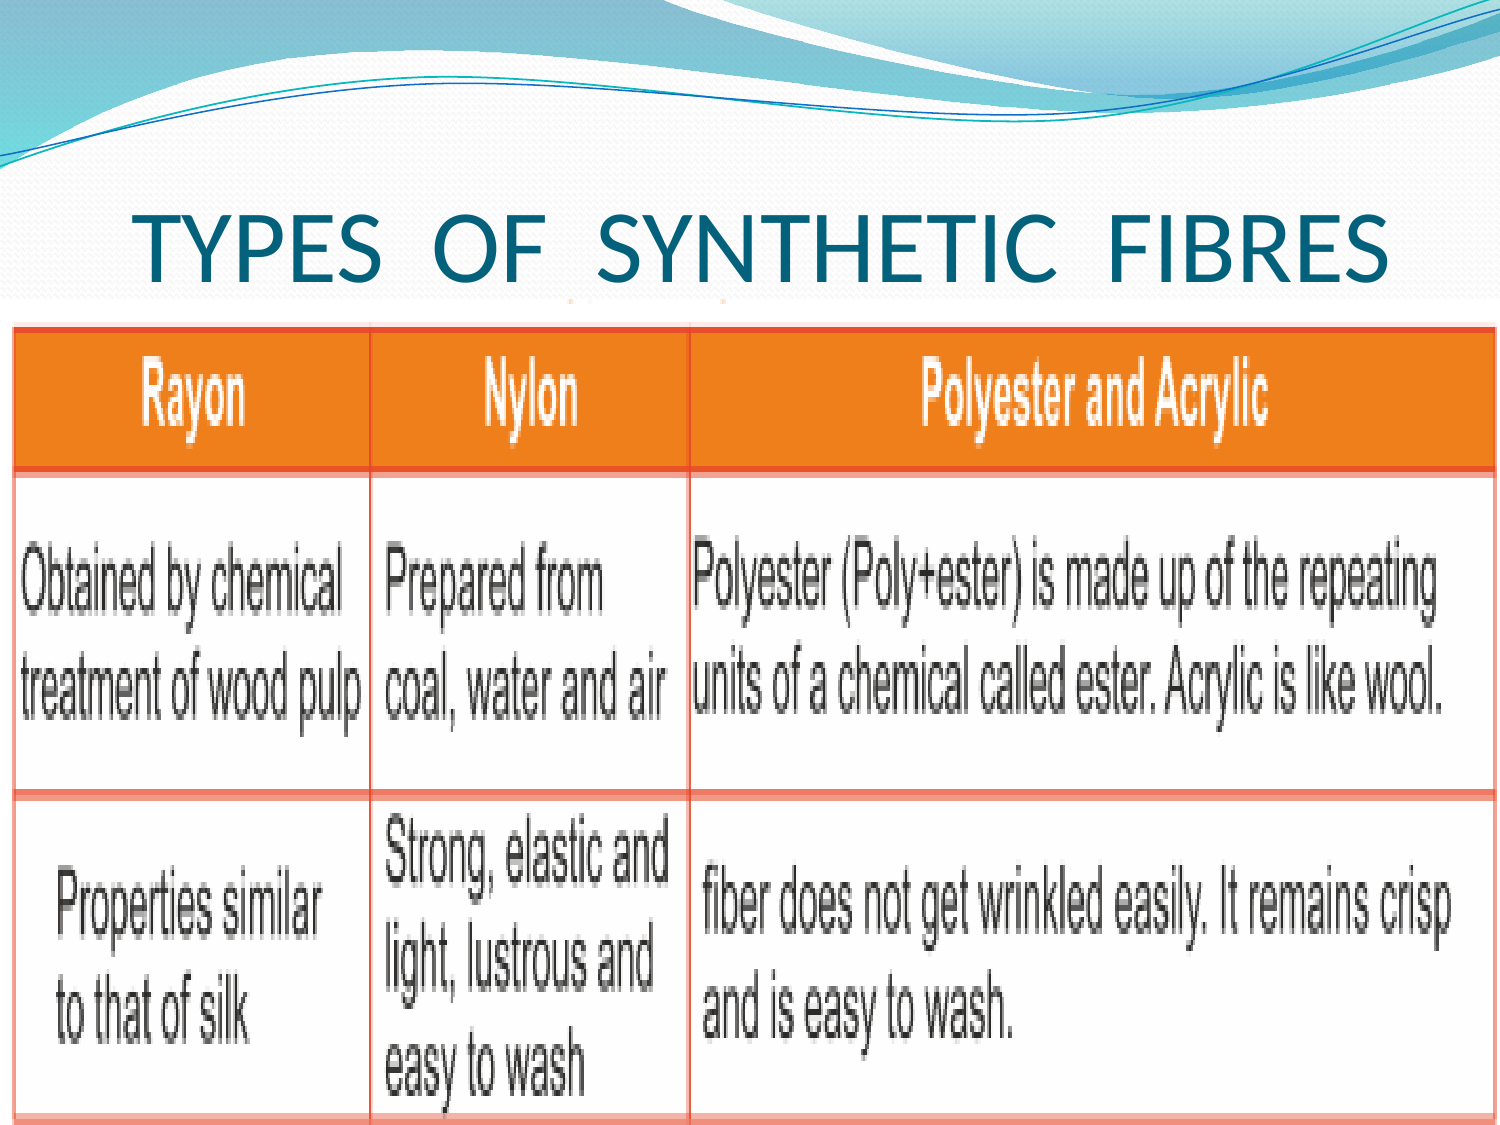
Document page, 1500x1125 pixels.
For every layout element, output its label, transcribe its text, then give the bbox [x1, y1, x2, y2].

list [0, 299, 1500, 1125]
title TYPES OF SYNTHETIC FIBRES [75, 115, 1425, 299]
